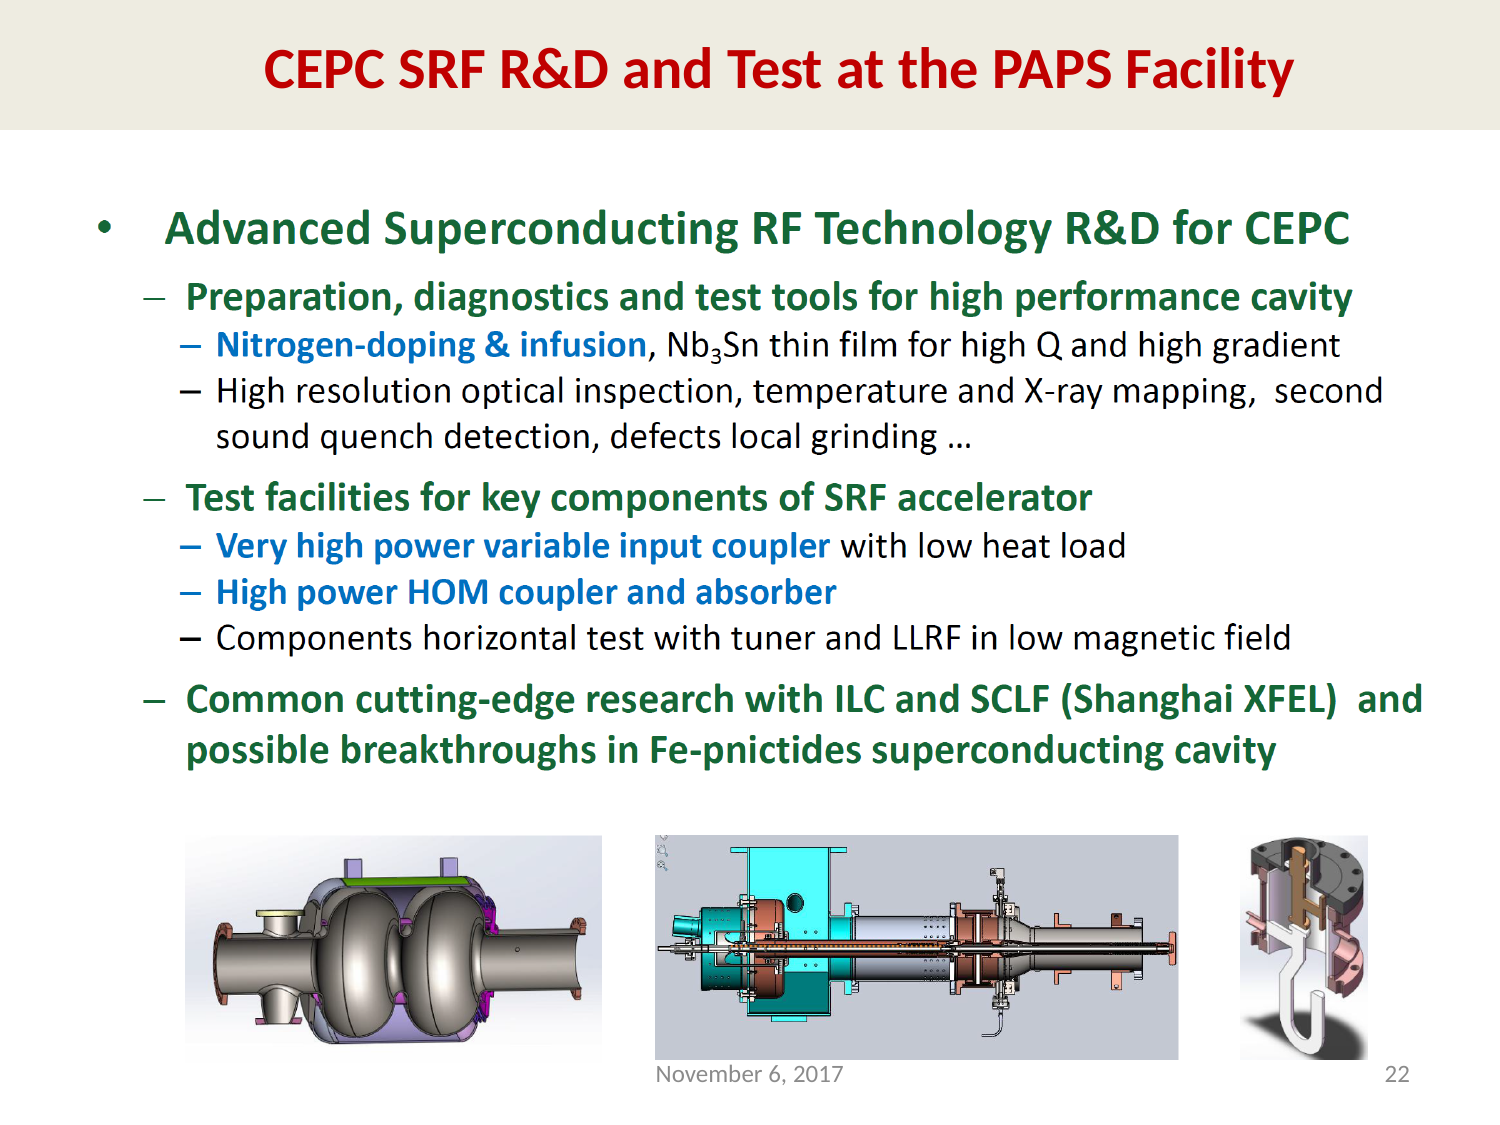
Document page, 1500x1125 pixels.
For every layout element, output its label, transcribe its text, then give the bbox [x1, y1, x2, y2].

picture [87, 49, 1426, 1063]
text_box CEPC SRF R&D and Test at the PAPS Facility [0, 0, 1500, 130]
slide_number 22 [1074, 1069, 1425, 1103]
footer November 6, 2017 [512, 1071, 988, 1103]
